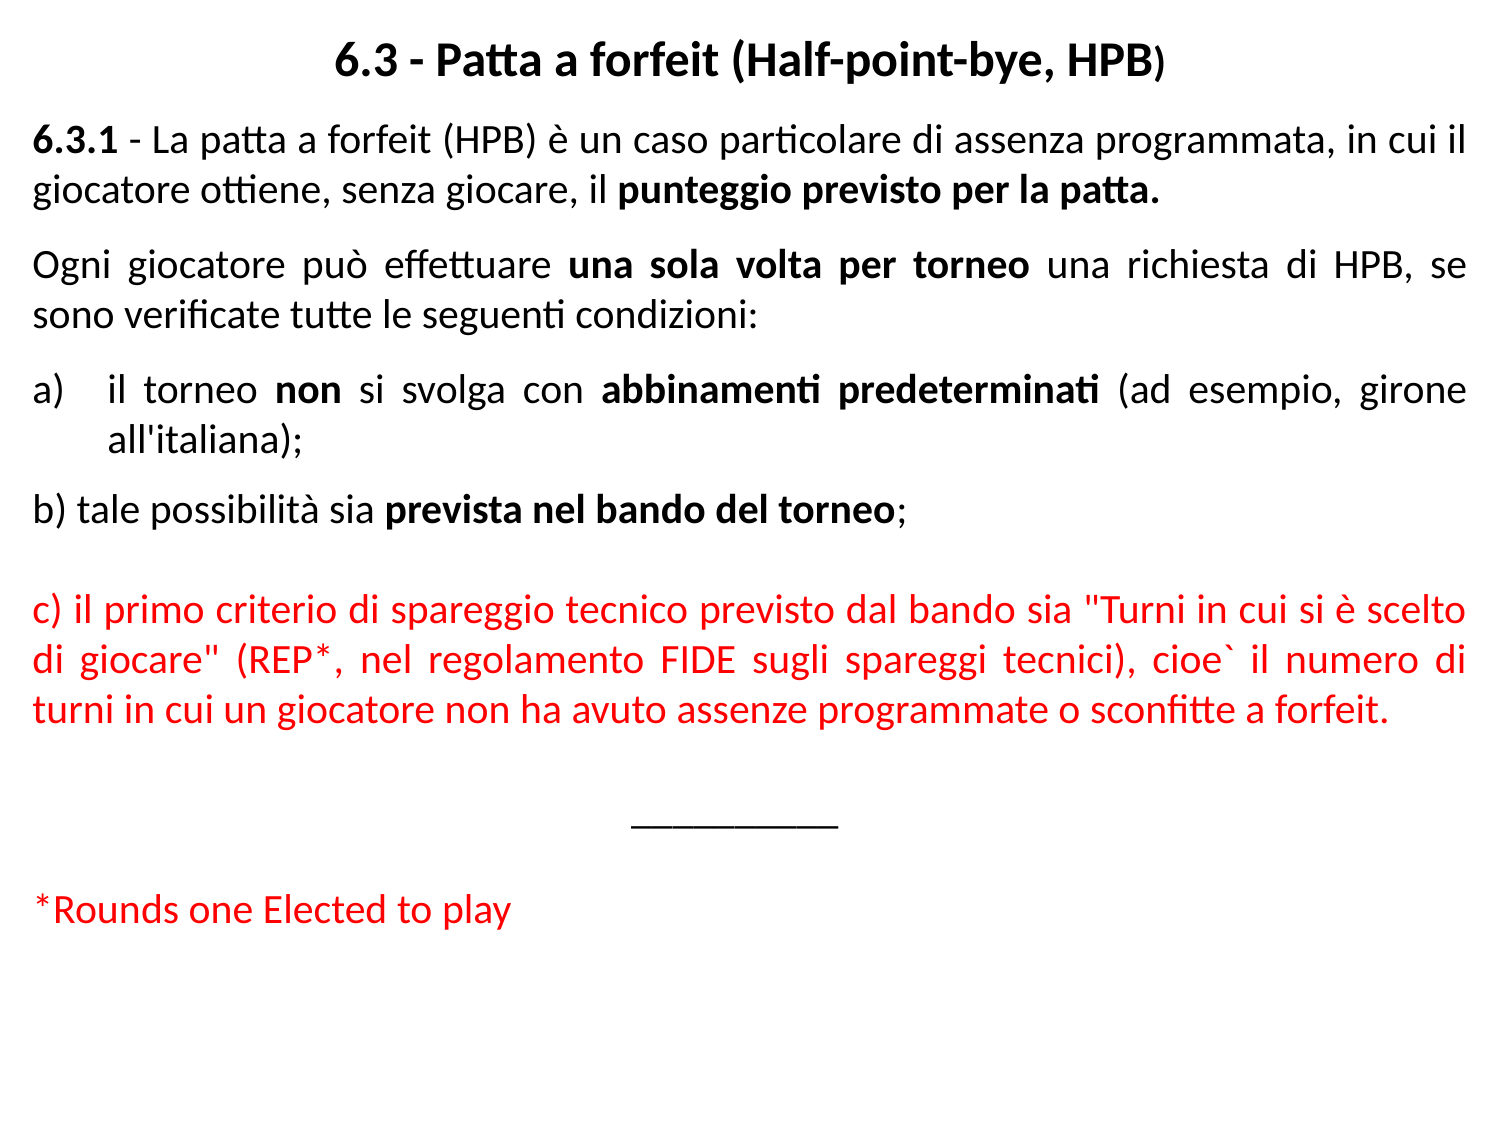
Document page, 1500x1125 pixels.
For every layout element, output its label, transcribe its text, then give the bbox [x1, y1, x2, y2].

text_box 6.3 - Patta a forfeit (Half-point-bye, HPB) 6.3.1 - La patta a forfeit (HPB) è un caso particolare di assenza programmata, in cui il giocatore ottiene, senza giocare, il punteggio previsto per la patta. Ogni giocatore può effettuare una sola volta per torneo una richiesta di HPB, se sono verificate tutte le seguenti condizioni: il torneo non si svolga con abbinamenti predeterminati (ad esempio, girone all'italiana); b) tale possibilità sia prevista nel bando del torneo; c) il primo criterio di spareggio tecnico previsto dal bando sia "Turni in cui si è scelto di giocare" (REP*, nel regolamento FIDE sugli spareggi tecnici), cioe` il numero di turni in cui un giocatore non ha avuto assenze programmate o sconfitte a forfeit. __________ *Rounds one Elected to play [17, 19, 1483, 939]
